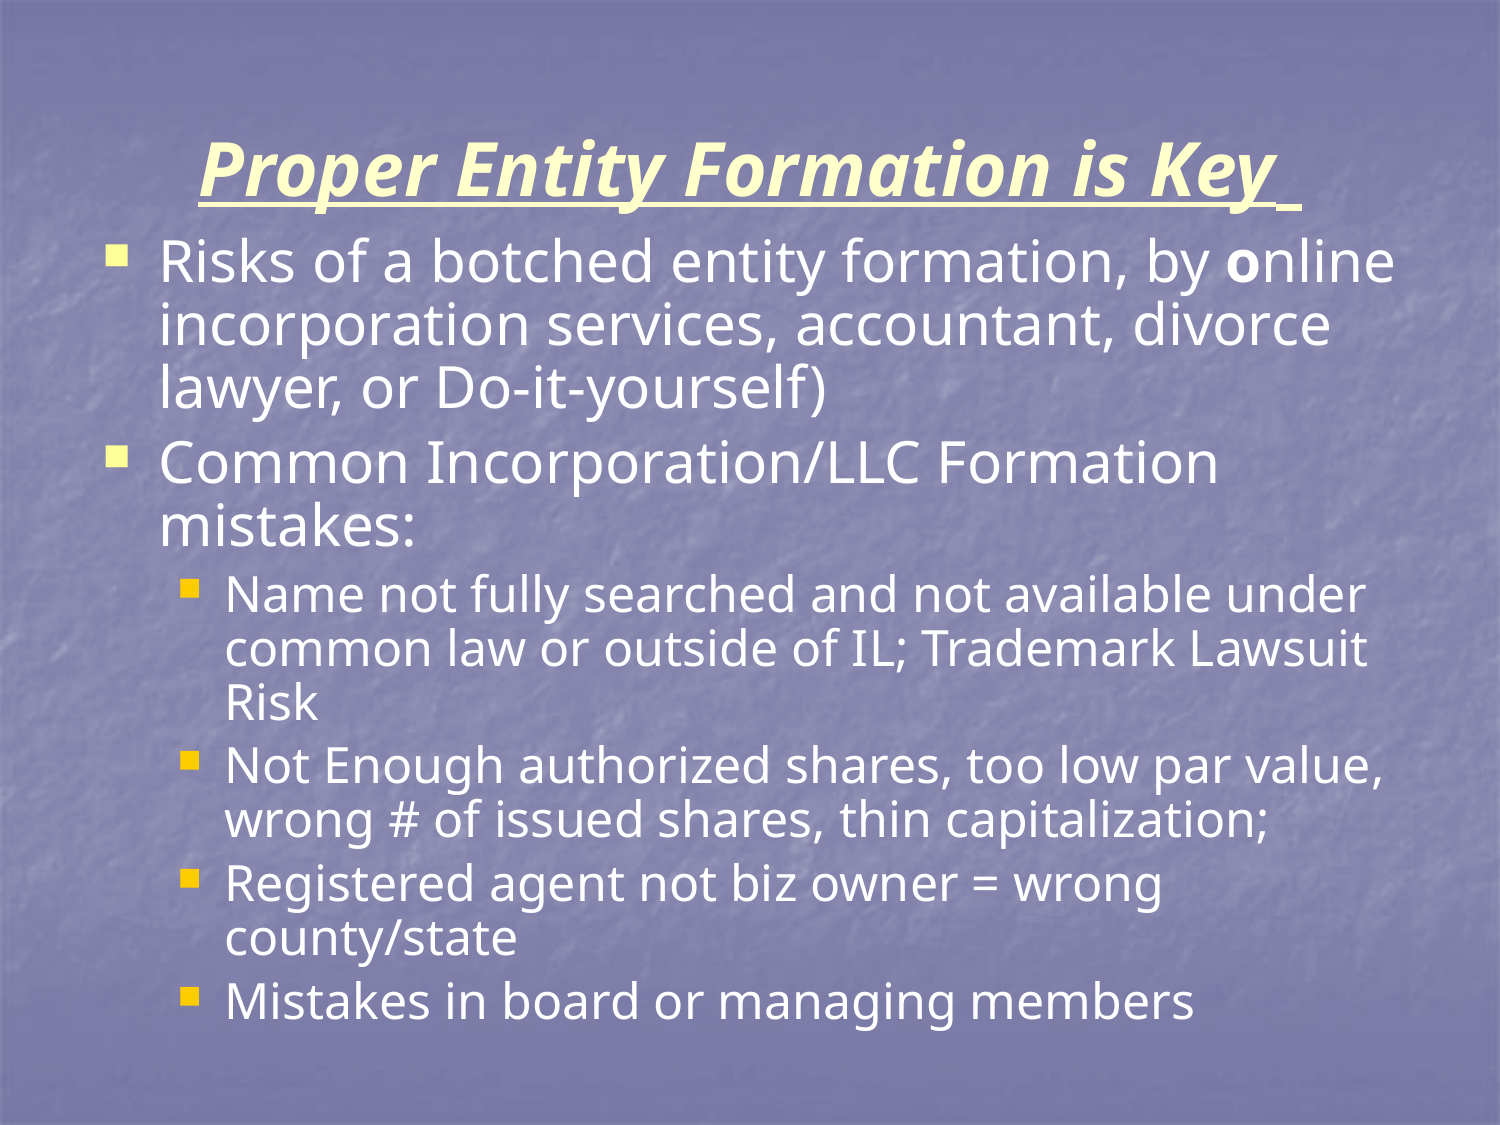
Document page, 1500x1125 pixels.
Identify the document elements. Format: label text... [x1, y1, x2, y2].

title Proper Entity Formation is Key [75, 62, 1425, 250]
list Risks of a botched entity formation, by online incorporation services, accountant, divorce lawyer, or Do-it-yourself) Common Incorporation/LLC Formation mistakes: Name not fully searched and not available under common law or outside of IL; Trademark Lawsuit Risk Not Enough authorized shares, too low par value, wrong # of issued shares, thin capitalization; Registered agent not biz owner = wrong county/state Mistakes in board or managing members [87, 224, 1425, 1088]
